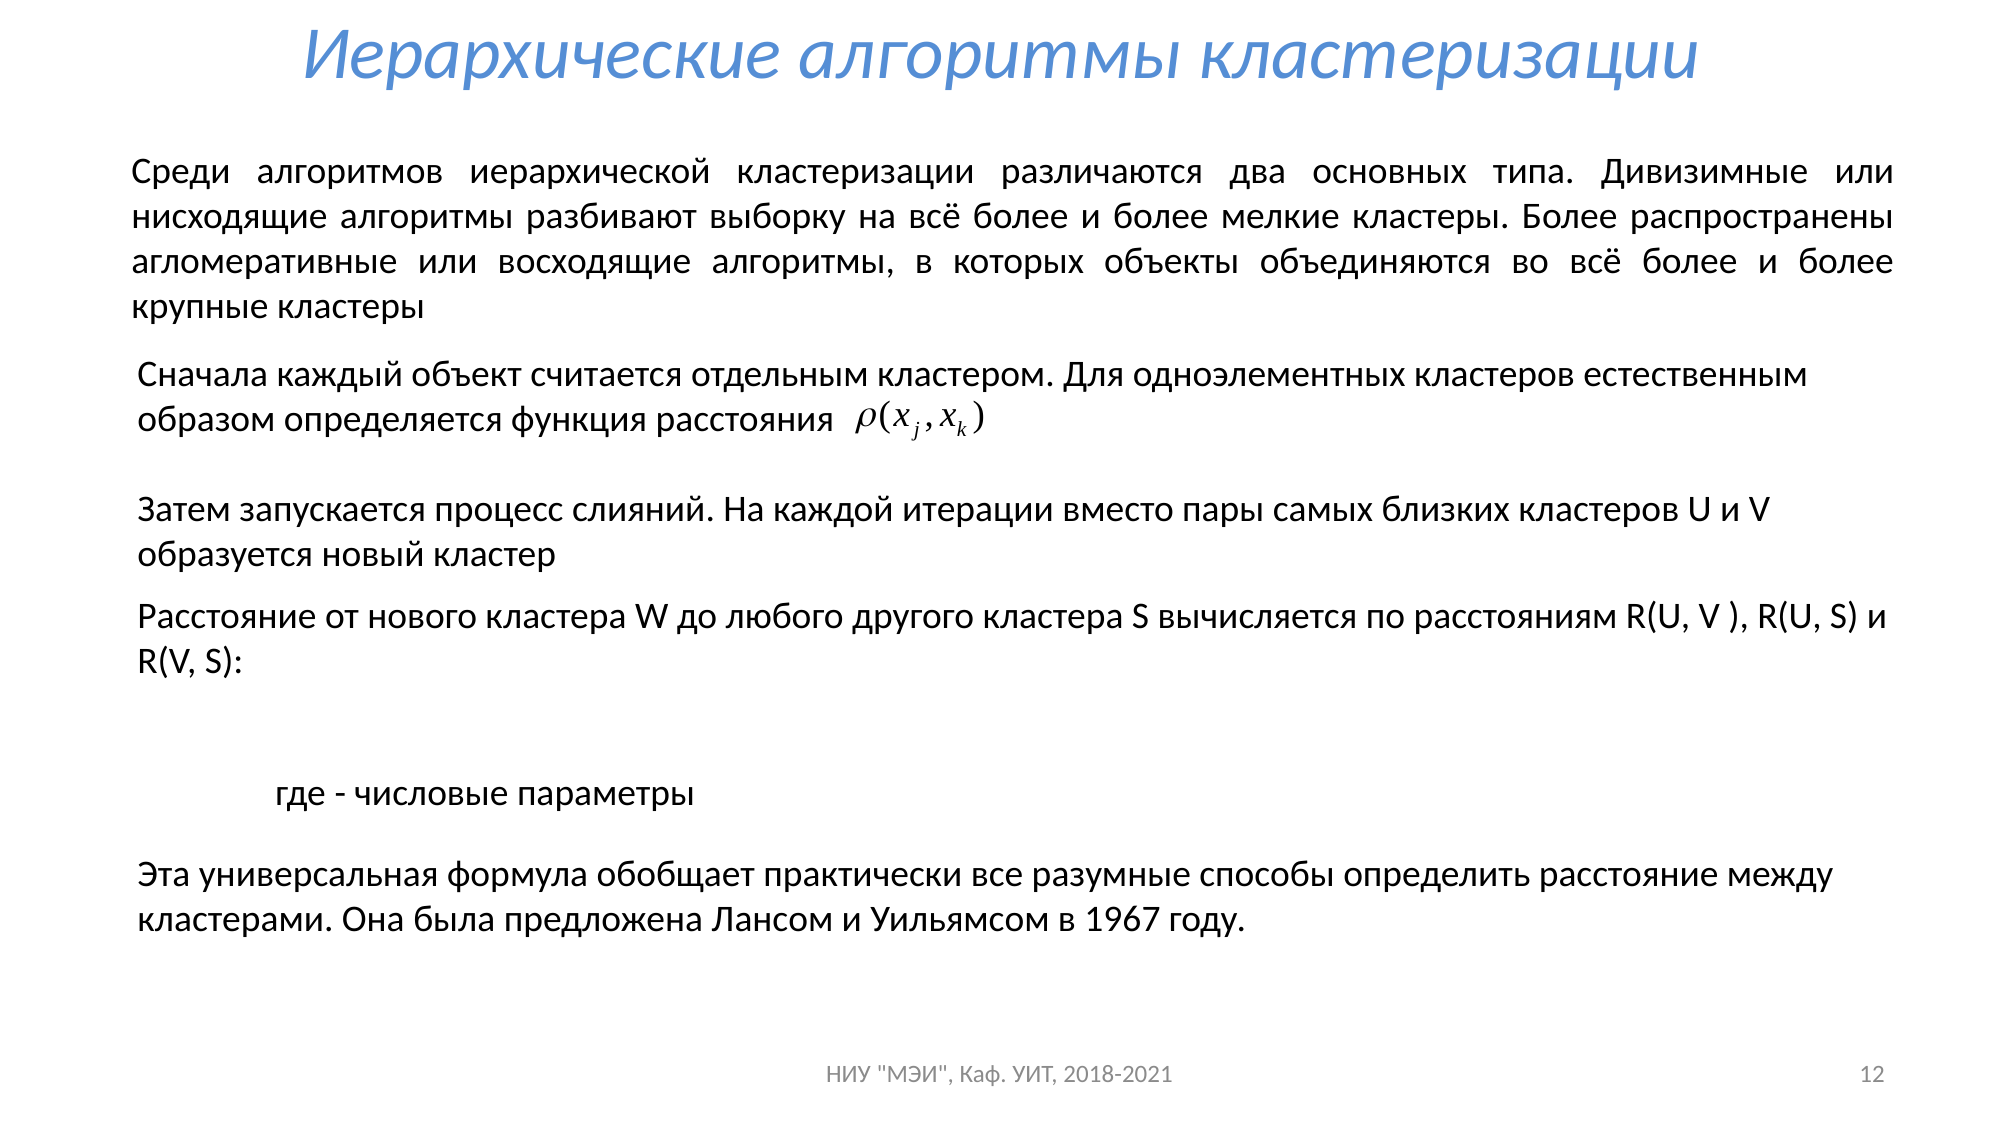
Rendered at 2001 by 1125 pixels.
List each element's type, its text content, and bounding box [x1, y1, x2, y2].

text_box Эта универсальная формула обобщает практически все разумные способы определить расстояние между кластерами. Она была предложена Лансом и Уильямсом в 1967 году. [122, 841, 1917, 946]
slide_number 12 [1433, 1042, 1900, 1103]
title Иерархические алгоритмы кластеризации [40, 1, 1962, 106]
text_box Среди алгоритмов иерархической кластеризации различаются два основных типа. Дивизимные или нисходящие алгоритмы разбивают выборку на всё более и более мелкие кластеры. Более распространены агломеративные или восходящие алгоритмы, в которых объекты объединяются во всё более и более крупные кластеры [116, 139, 1911, 334]
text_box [847, 390, 990, 449]
footer НИУ "МЭИ", Каф. УИТ, 2018-2021 [683, 1042, 1317, 1103]
